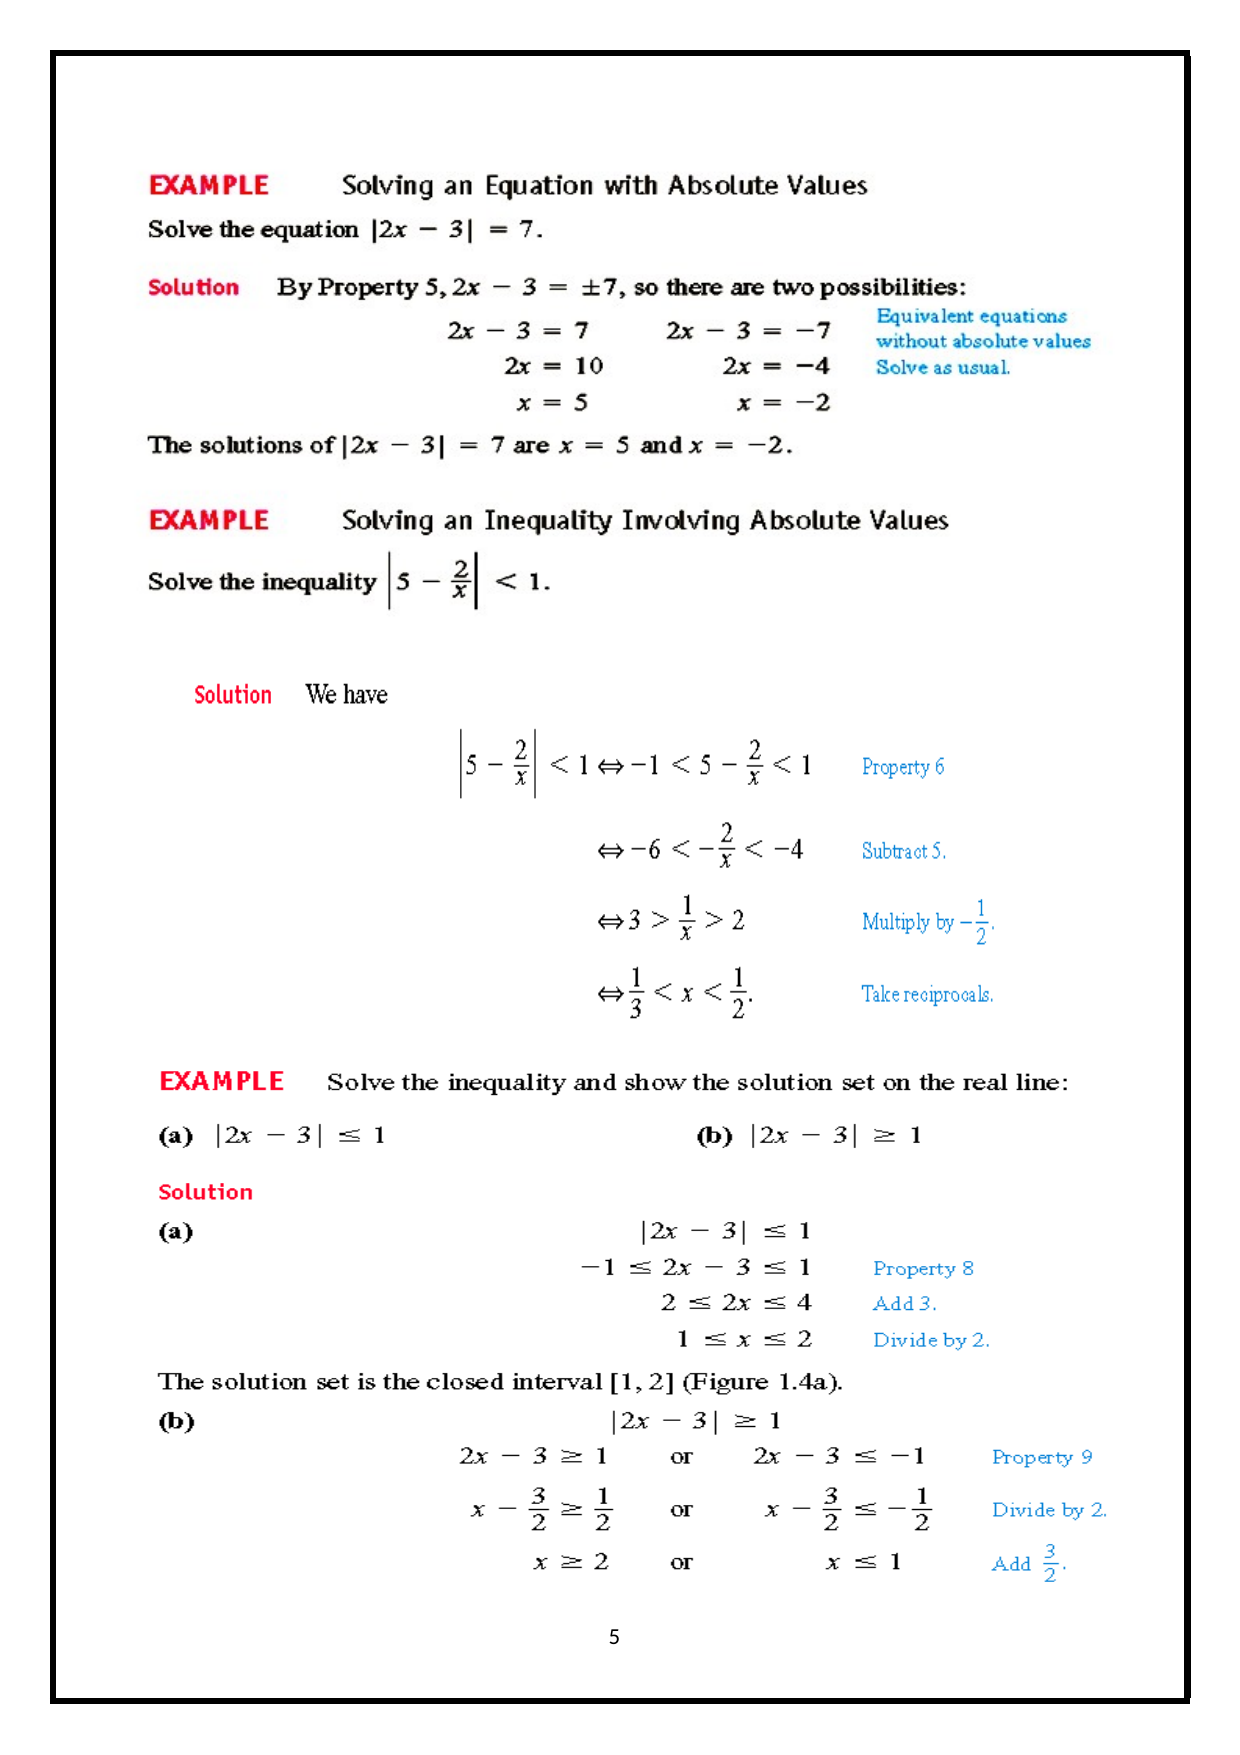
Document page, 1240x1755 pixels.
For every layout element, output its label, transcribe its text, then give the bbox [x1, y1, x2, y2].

text_box [112, 149, 1130, 639]
text_box [152, 657, 1091, 1042]
slide_number 1 [604, 1621, 637, 1653]
text_box [152, 1060, 1128, 1587]
